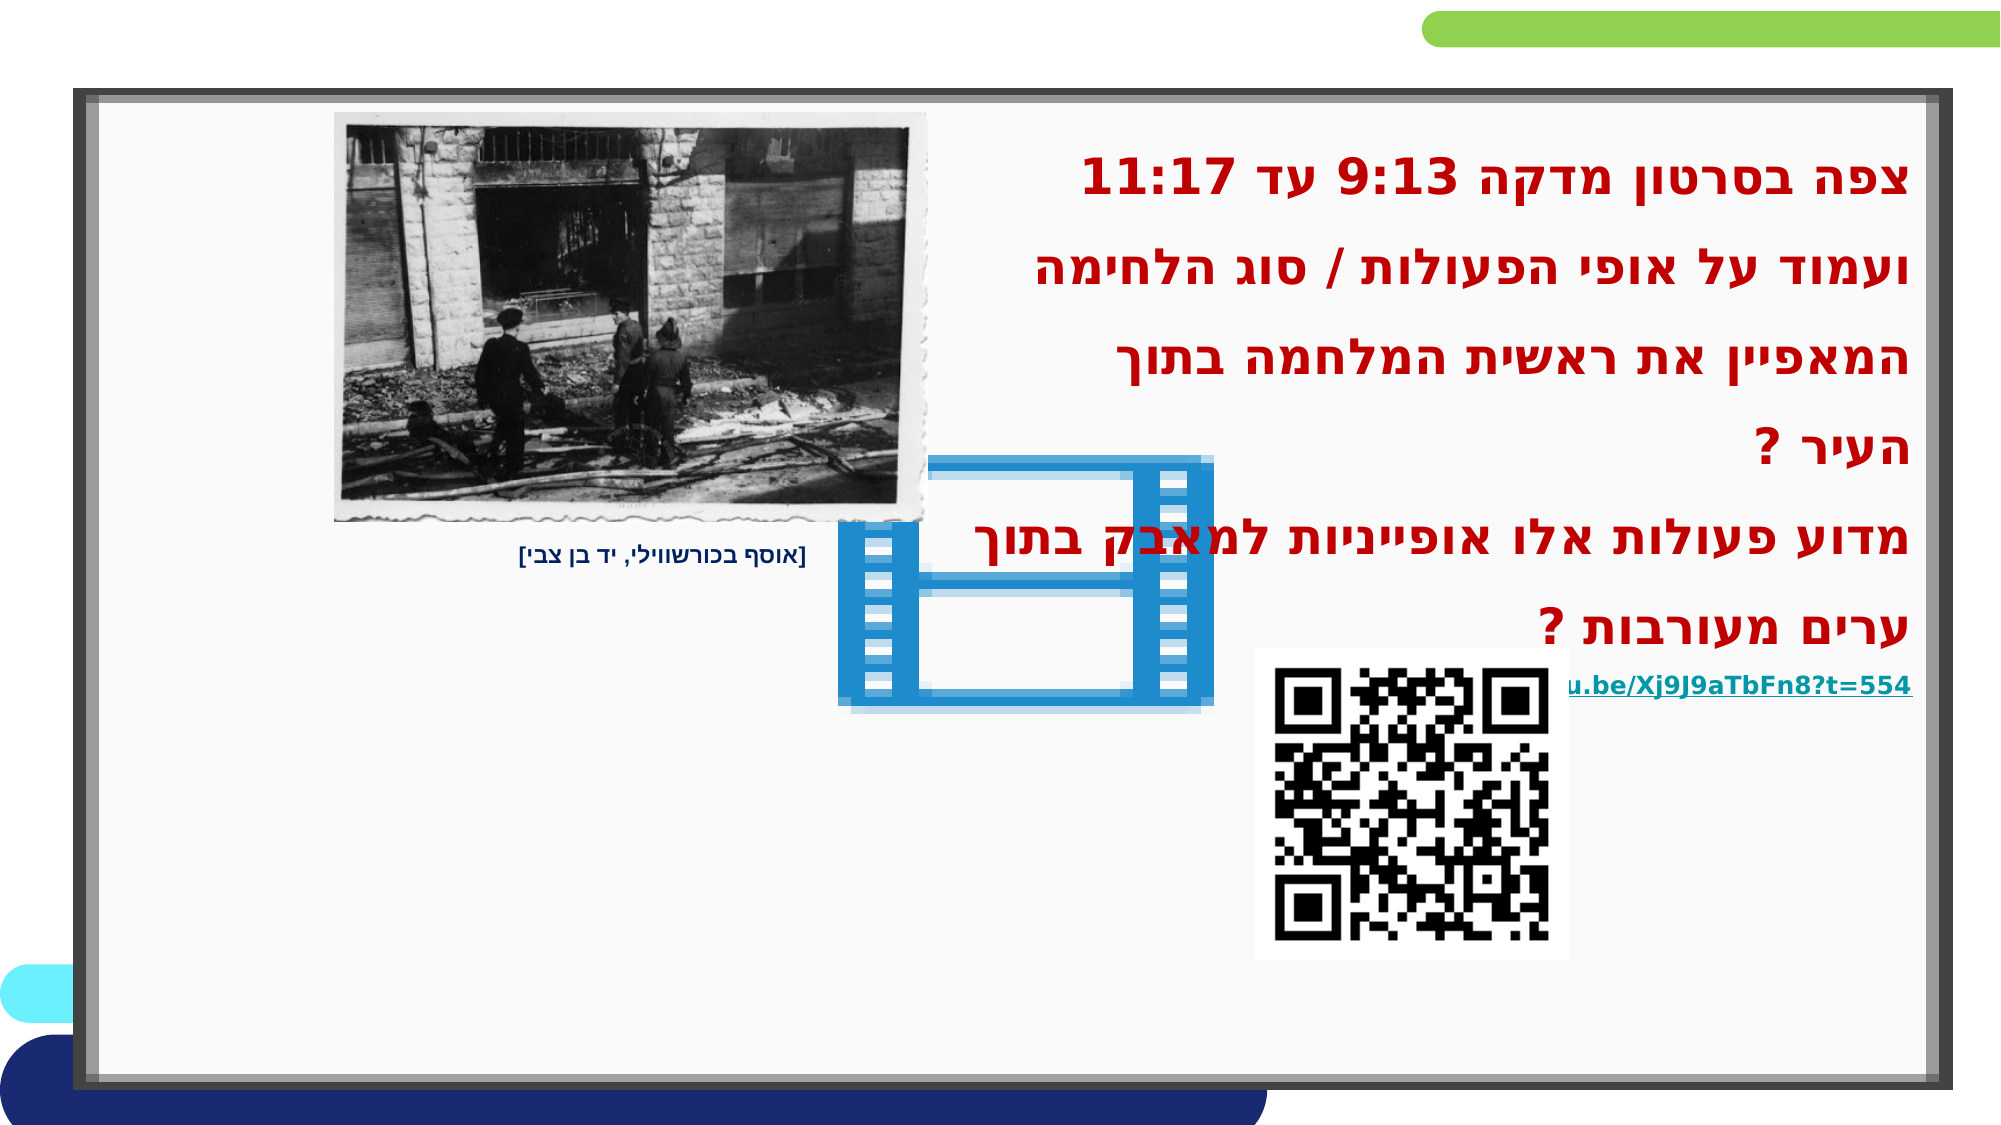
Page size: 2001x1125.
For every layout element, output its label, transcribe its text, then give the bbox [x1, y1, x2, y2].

picture [1255, 648, 1569, 962]
text_box צפה בסרטון מדקה 9:13 עד 11:17 ועמוד על אופי הפעולות / סוג הלחימה המאפיין את ראשית המלחמה בתוך העיר ? מדוע פעולות אלו אופייניות למאבק בתוך ערים מעורבות ? https://youtu.be/Xj9J9aTbFn8?t=554 [927, 106, 1928, 733]
picture [334, 112, 928, 522]
text_box [אוסף בכורשווילי, יד בן צבי] [495, 530, 821, 577]
